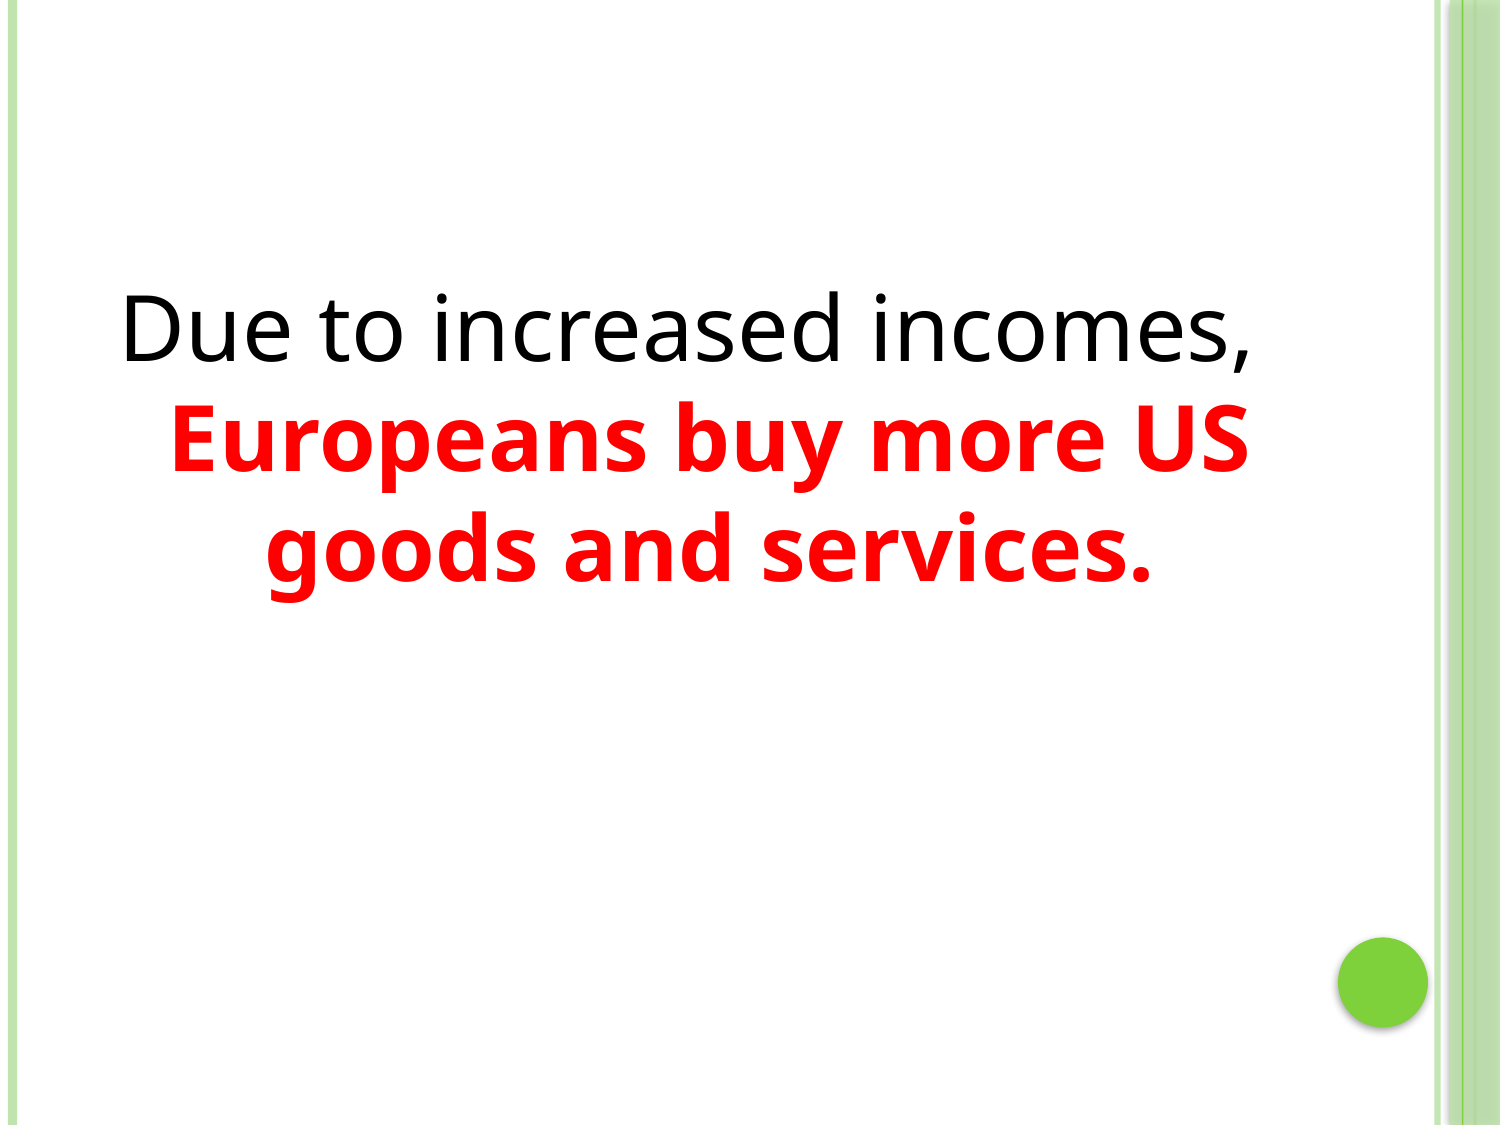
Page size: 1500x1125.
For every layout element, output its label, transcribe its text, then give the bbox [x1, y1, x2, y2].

list Due to increased incomes, Europeans buy more US goods and services. [75, 262, 1300, 1062]
